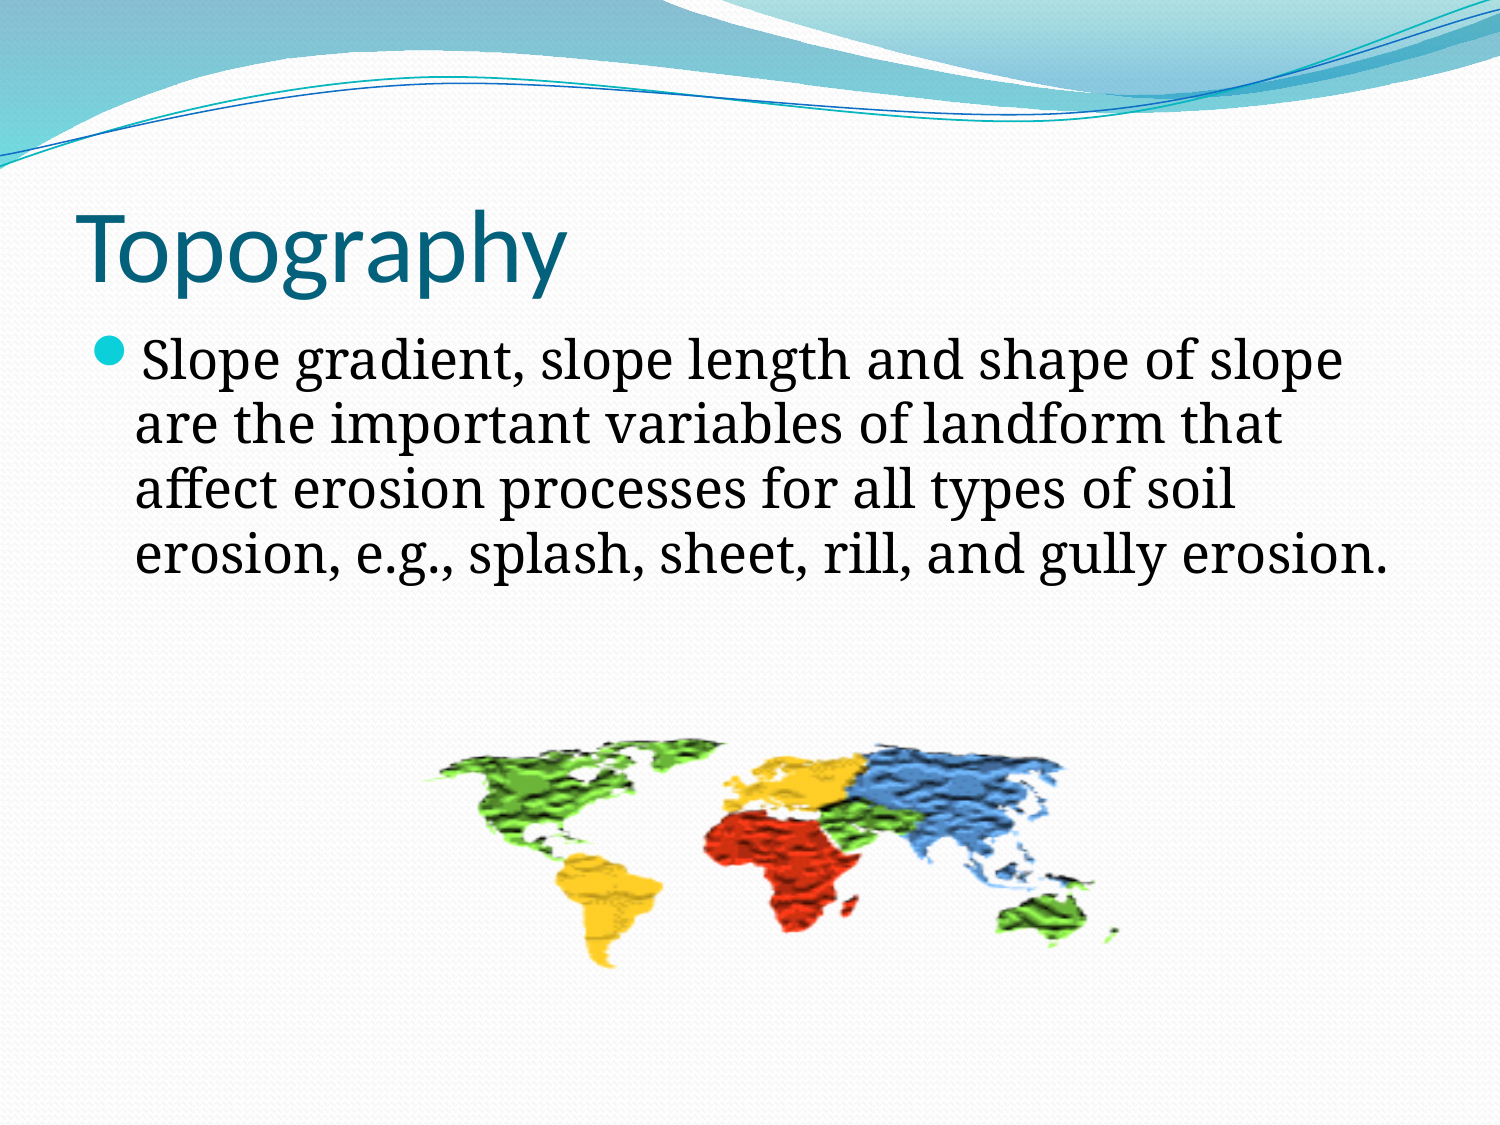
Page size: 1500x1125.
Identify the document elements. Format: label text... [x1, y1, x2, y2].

list Slope gradient, slope length and shape of slope are the important variables of landform that affect erosion processes for all types of soil erosion, e.g., splash, sheet, rill, and gully erosion. [75, 317, 1425, 1038]
picture [418, 727, 1136, 985]
title Topography [75, 115, 1425, 304]
